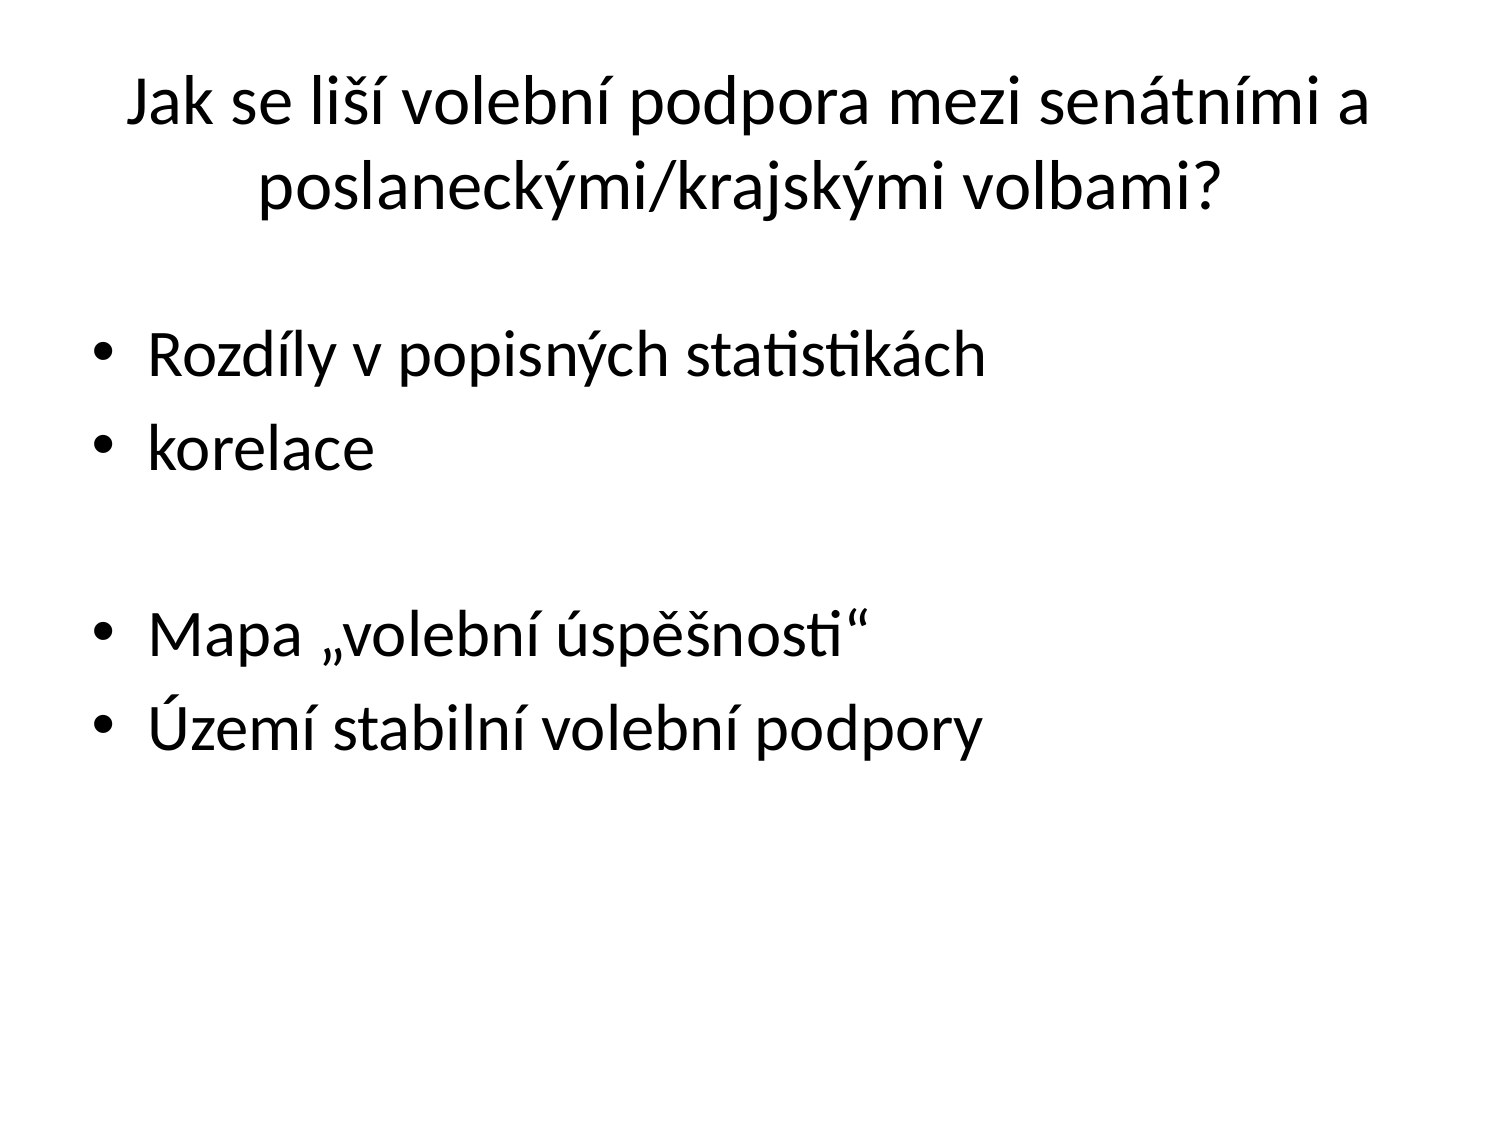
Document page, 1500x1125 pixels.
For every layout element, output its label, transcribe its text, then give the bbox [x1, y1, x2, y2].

title Jak se liší volební podpora mezi senátními a poslaneckými/krajskými volbami? [75, 45, 1425, 233]
list Rozdíly v popisných statistikách korelace Mapa „volební úspěšnosti“ Území stabilní volební podpory [76, 302, 1427, 1046]
